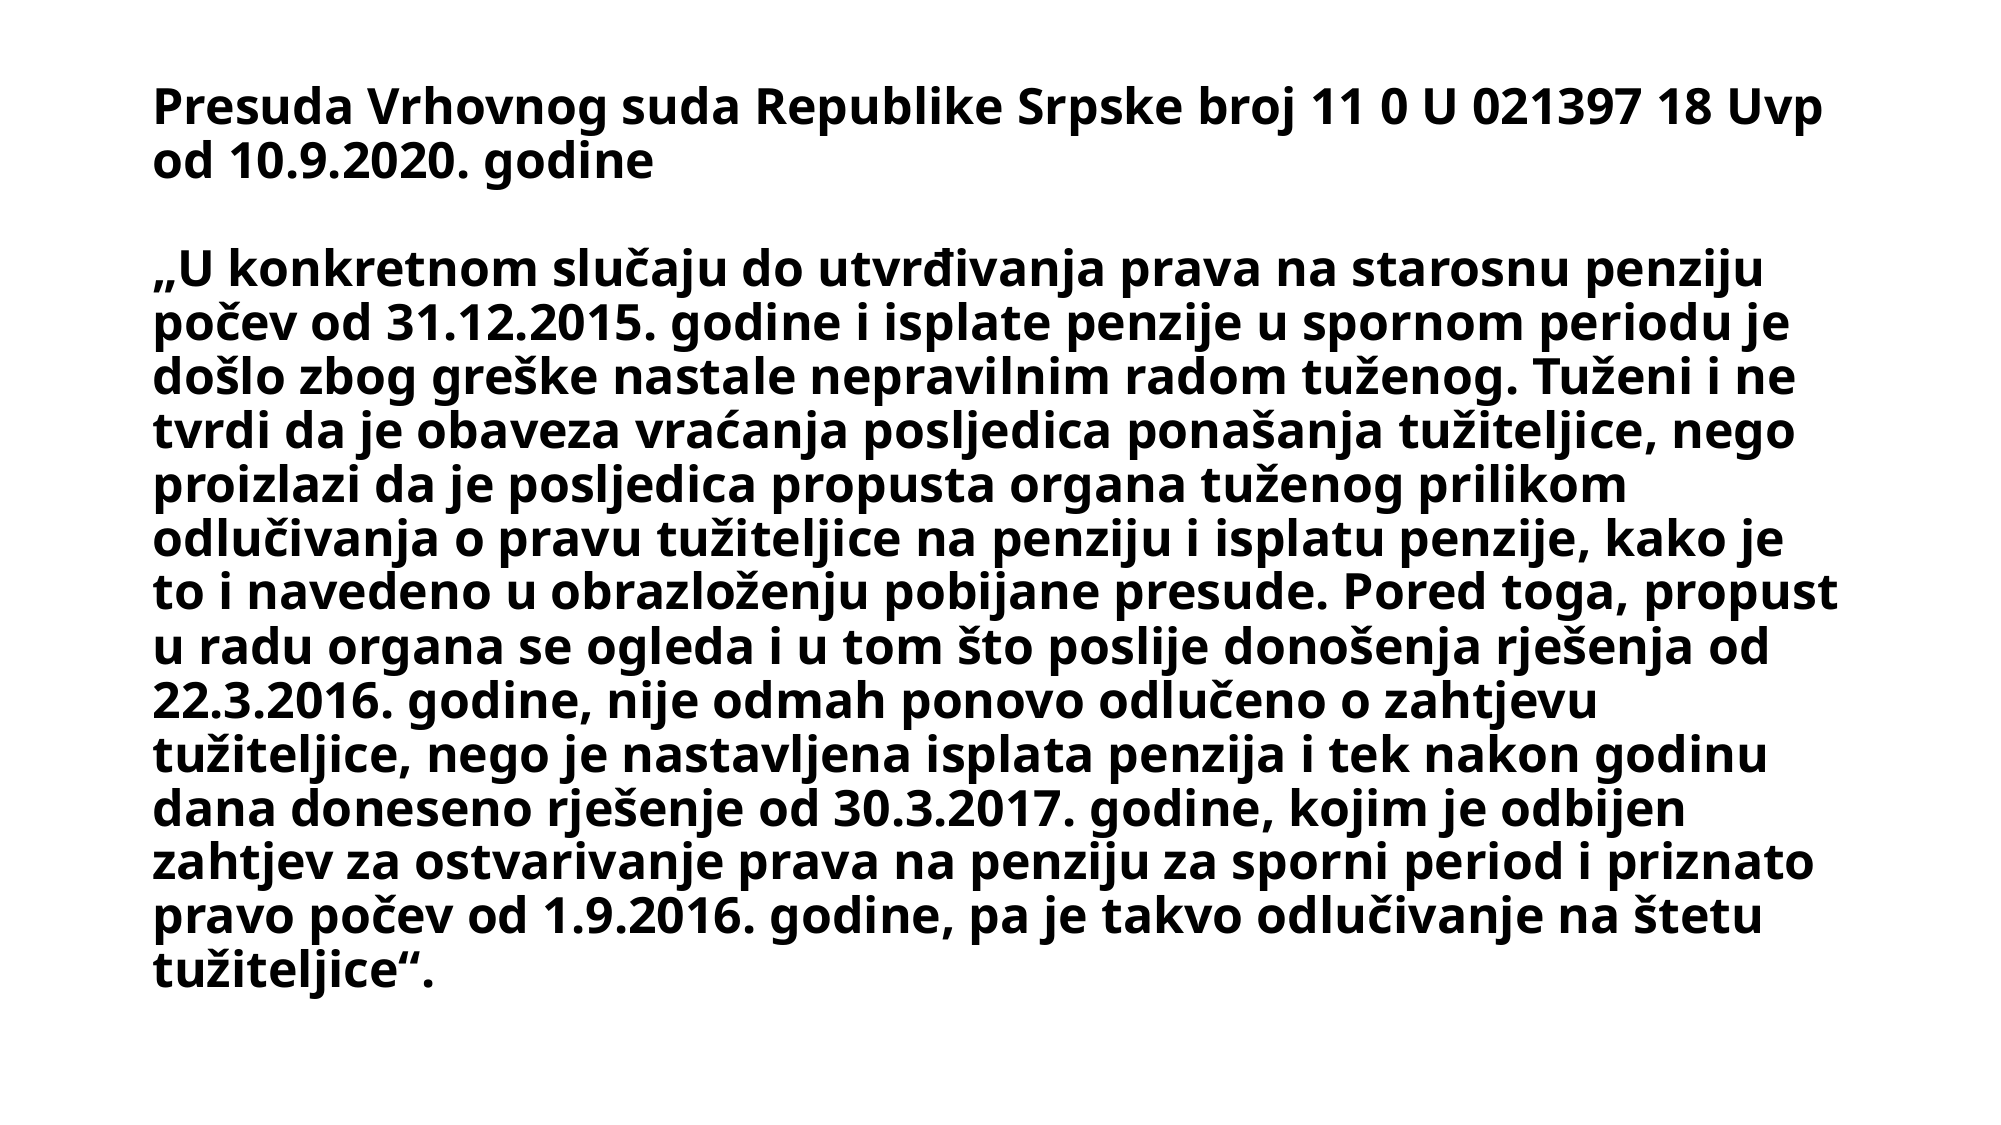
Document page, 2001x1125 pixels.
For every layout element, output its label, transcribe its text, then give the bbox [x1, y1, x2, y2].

title Presuda Vrhovnog suda Republike Srpske broj 11 0 U 021397 18 Uvp od 10.9.2020. godine „U konkretnom slučaju do utvrđivanja prava na starosnu penziju počev od 31.12.2015. godine i isplate penzije u spornom periodu je došlo zbog greške nastale nepravilnim radom tuženog. Tuženi i ne tvrdi da je obaveza vraćanja posljedica ponašanja tužiteljice, nego proizlazi da je posljedica propusta organa tuženog prilikom odlučivanja o pravu tužiteljice na penziju i isplatu penzije, kako je to i navedeno u obrazloženju pobijane presude. Pored toga, propust u radu organa se ogleda i u tom što poslije donošenja rješenja od 22.3.2016. godine, nije odmah ponovo odlučeno o zahtjevu tužiteljice, nego je nastavljena isplata penzija i tek nakon godinu dana doneseno rješenje od 30.3.2017. godine, kojim je odbijen zahtjev za ostvarivanje prava na penziju za sporni period i priznato pravo počev od 1.9.2016. godine, pa je takvo odlučivanje na štetu tužiteljice“. [137, 59, 1863, 1080]
